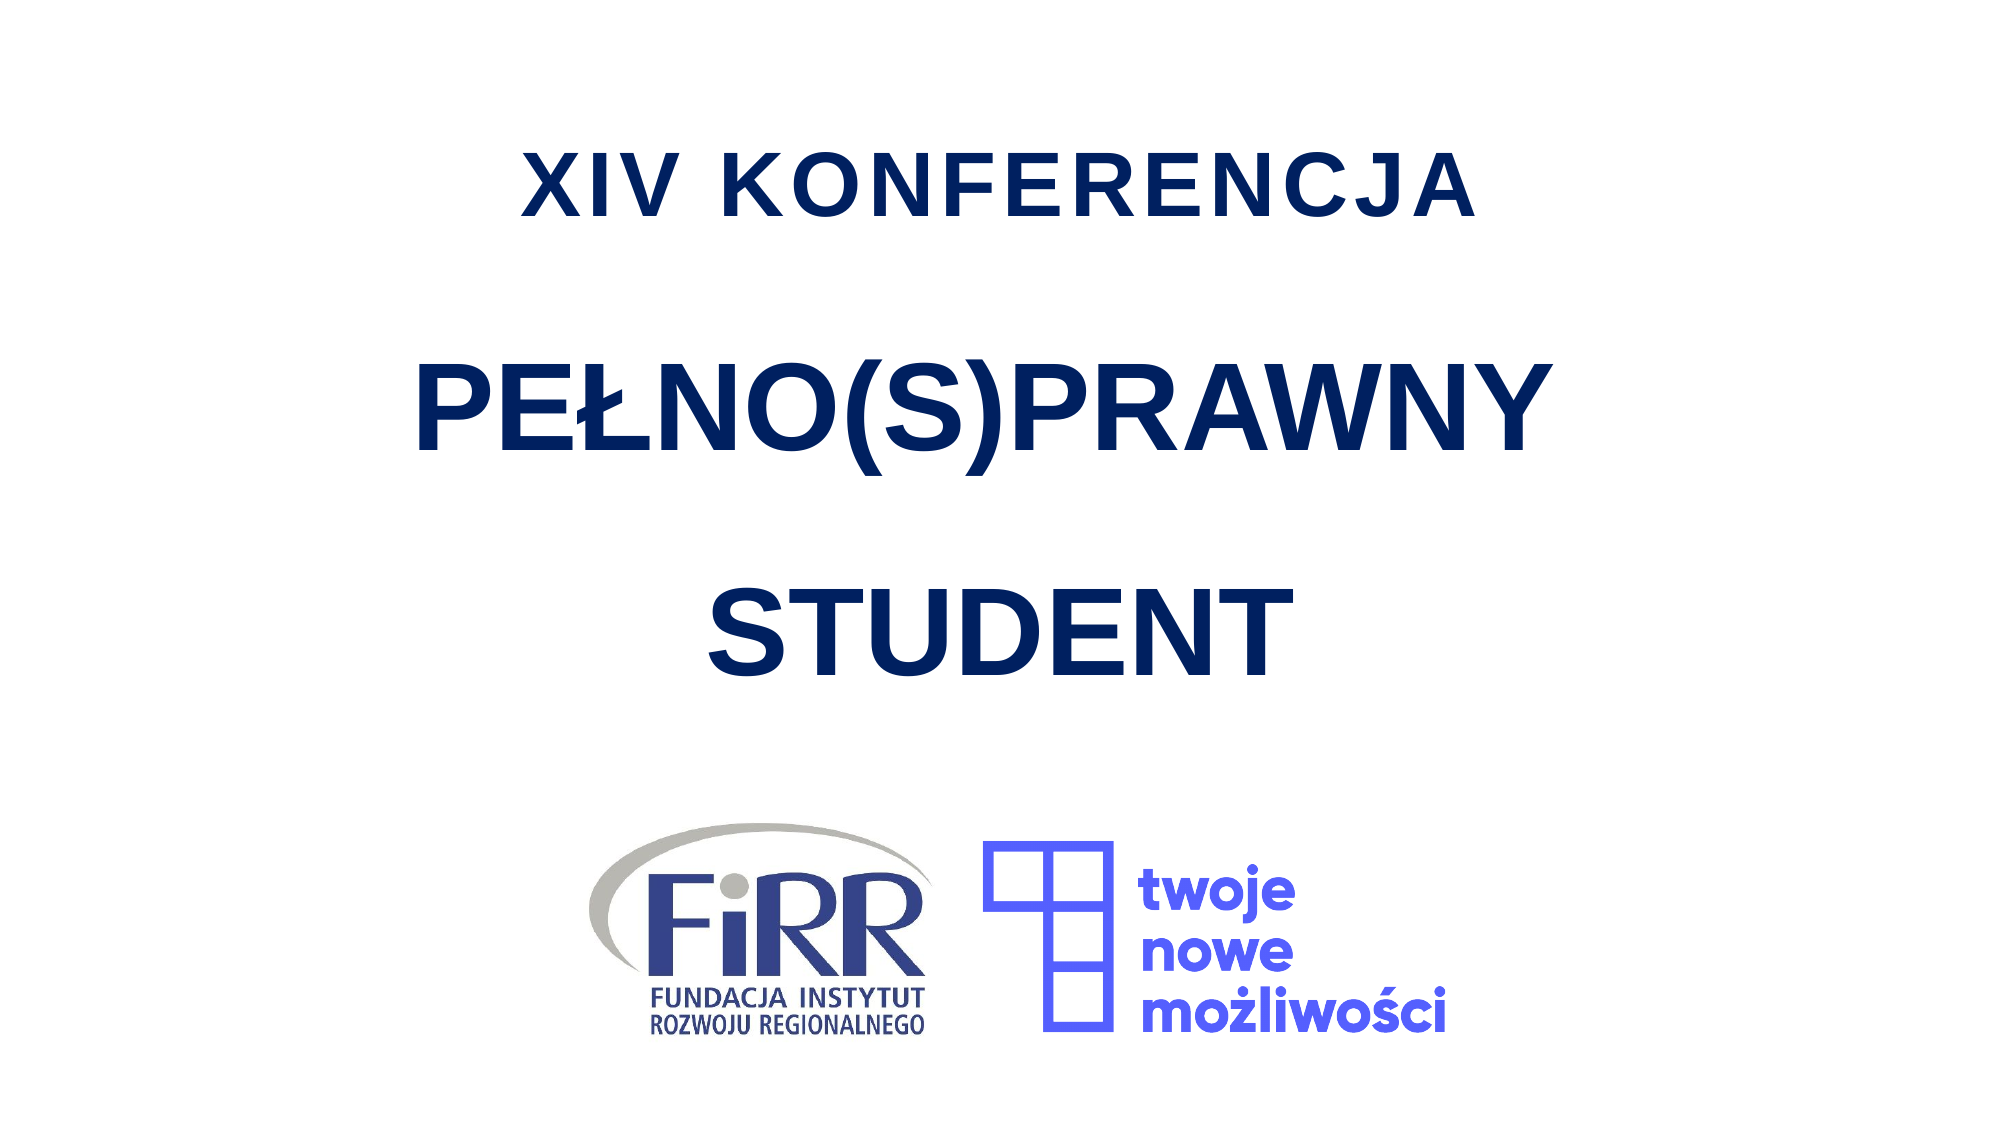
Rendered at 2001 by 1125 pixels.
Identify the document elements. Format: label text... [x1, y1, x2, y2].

subtitle PEŁNO(S)PRAWNY STUDENT [249, 242, 1750, 515]
picture [572, 770, 1515, 1103]
title XIV KONFERENCJA [93, 53, 1907, 243]
